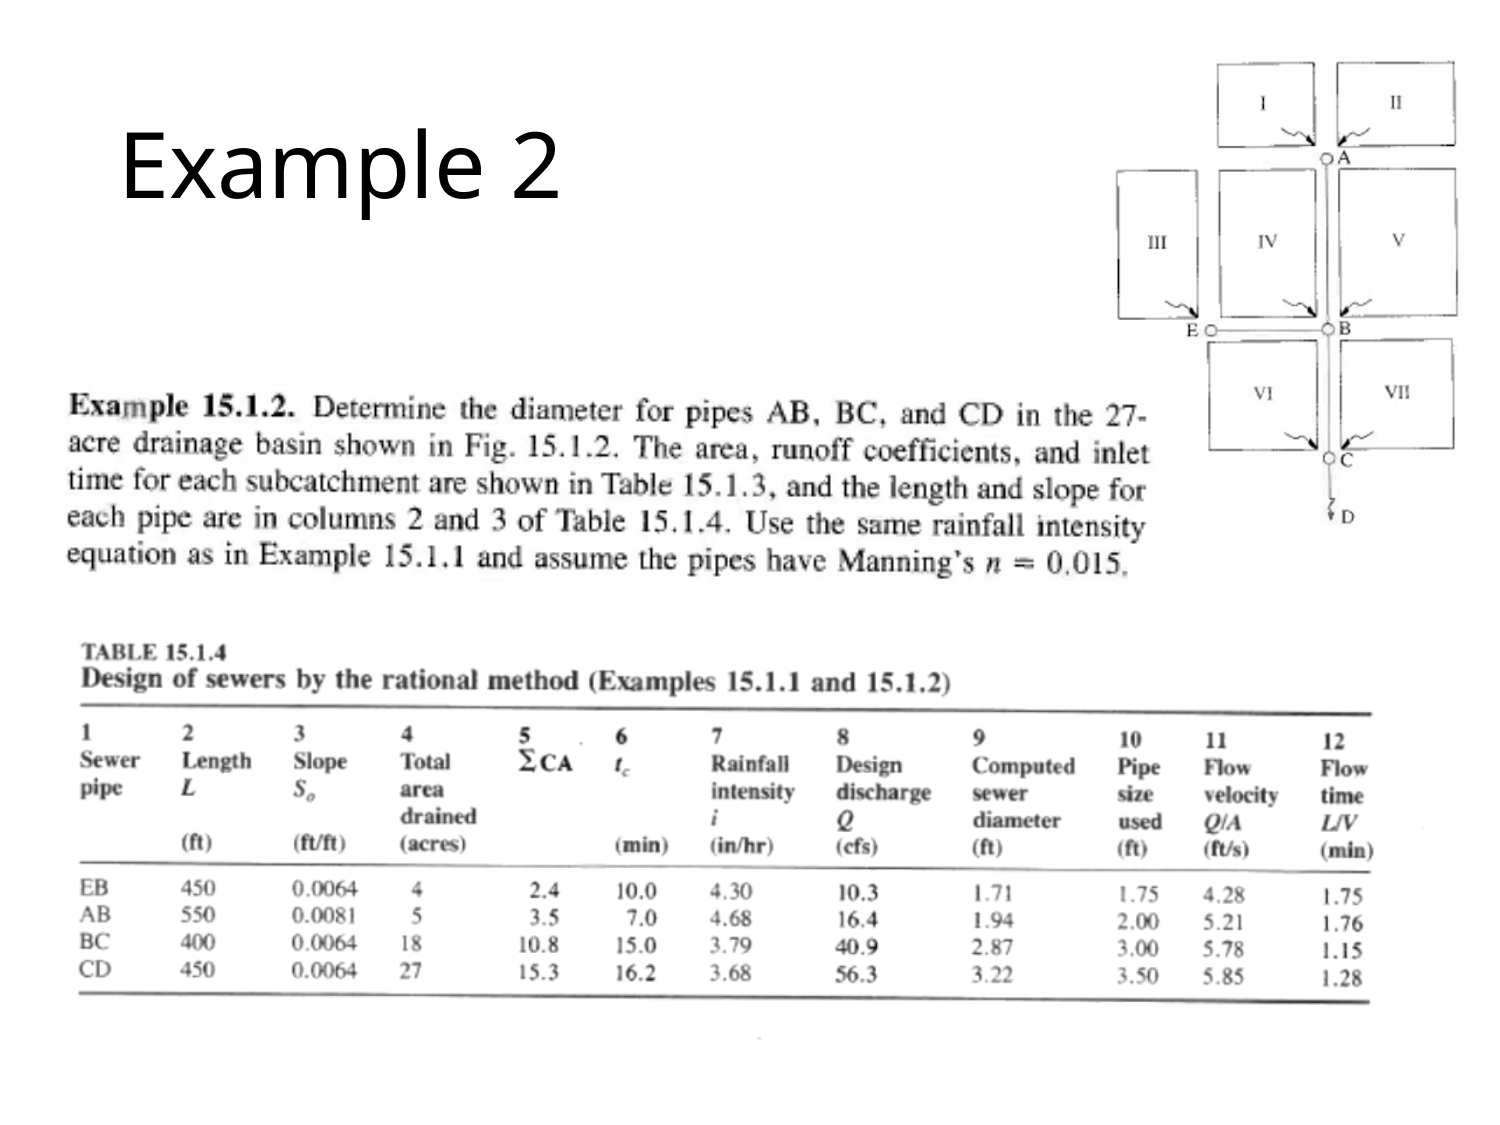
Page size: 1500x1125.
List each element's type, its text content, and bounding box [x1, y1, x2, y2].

picture [31, 27, 1469, 1074]
title Example 2 [103, 59, 1088, 278]
